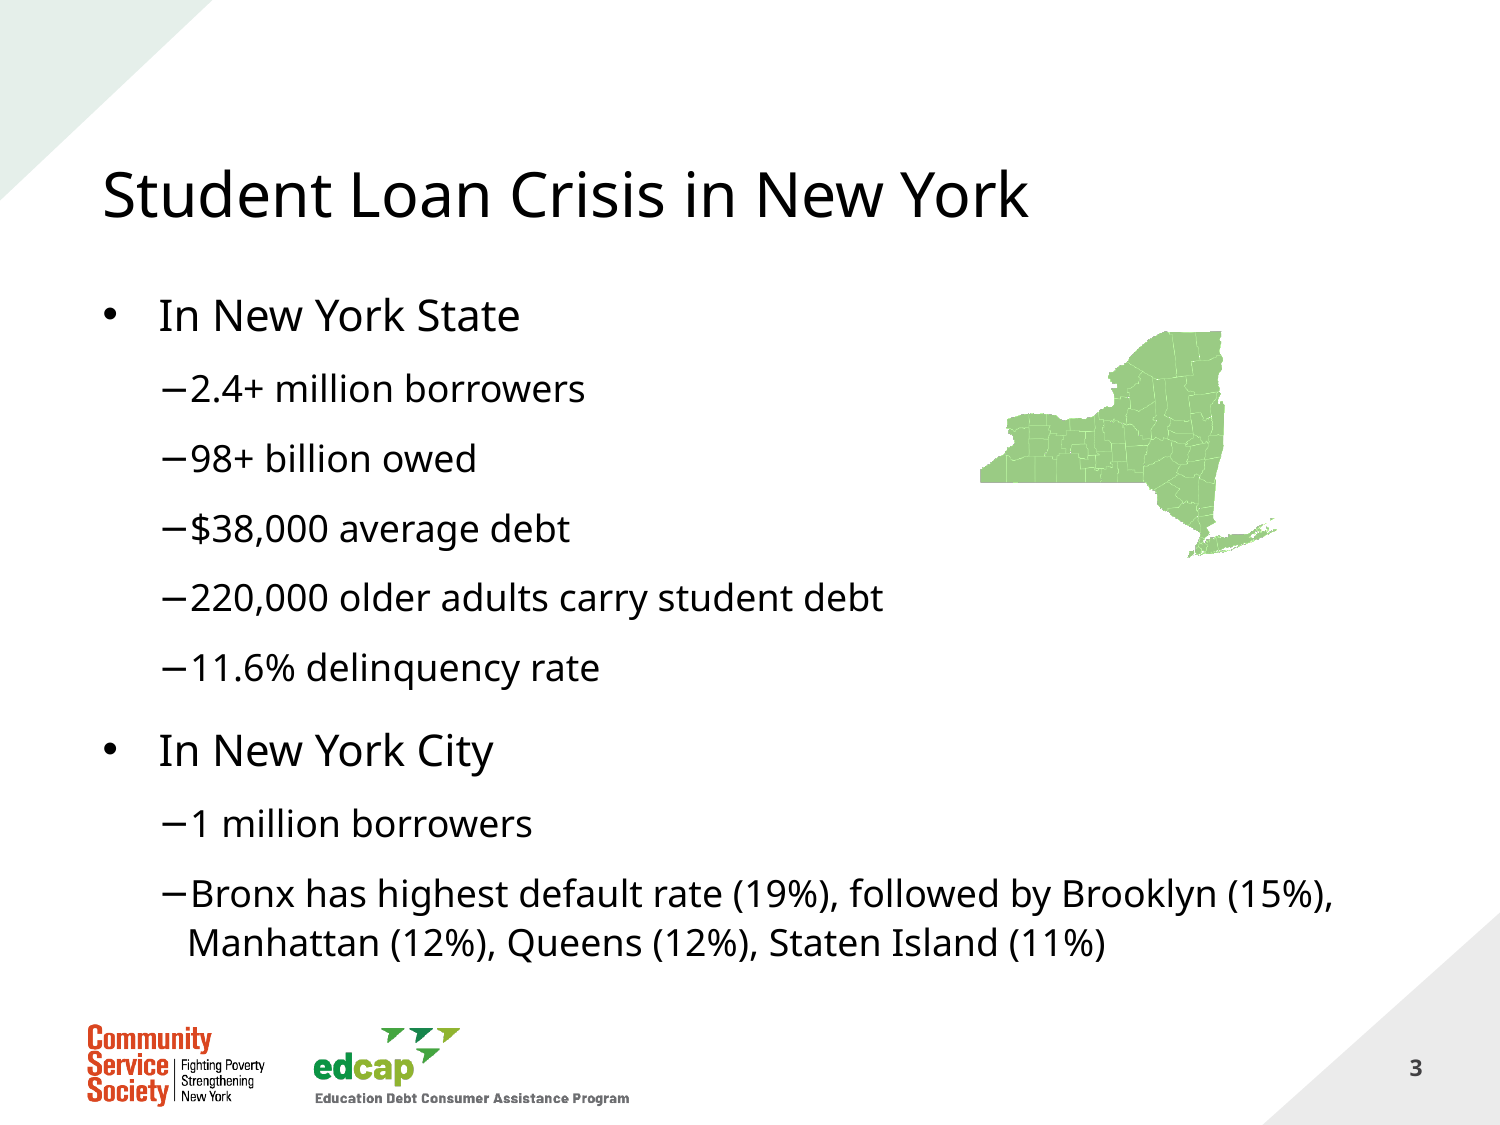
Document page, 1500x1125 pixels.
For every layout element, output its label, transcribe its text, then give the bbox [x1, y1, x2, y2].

list In New York State 2.4+ million borrowers 98+ billion owed $38,000 average debt 220,000 older adults carry student debt 11.6% delinquency rate In New York City 1 million borrowers Bronx has highest default rate (19%), followed by Brooklyn (15%), Manhattan (12%), Queens (12%), Staten Island (11%) [87, 275, 1413, 1014]
picture [87, 1024, 265, 1107]
picture [974, 324, 1282, 563]
slide_number 3 [1100, 1045, 1438, 1106]
title Student Loan Crisis in New York [87, 37, 1413, 239]
picture [312, 1026, 688, 1109]
